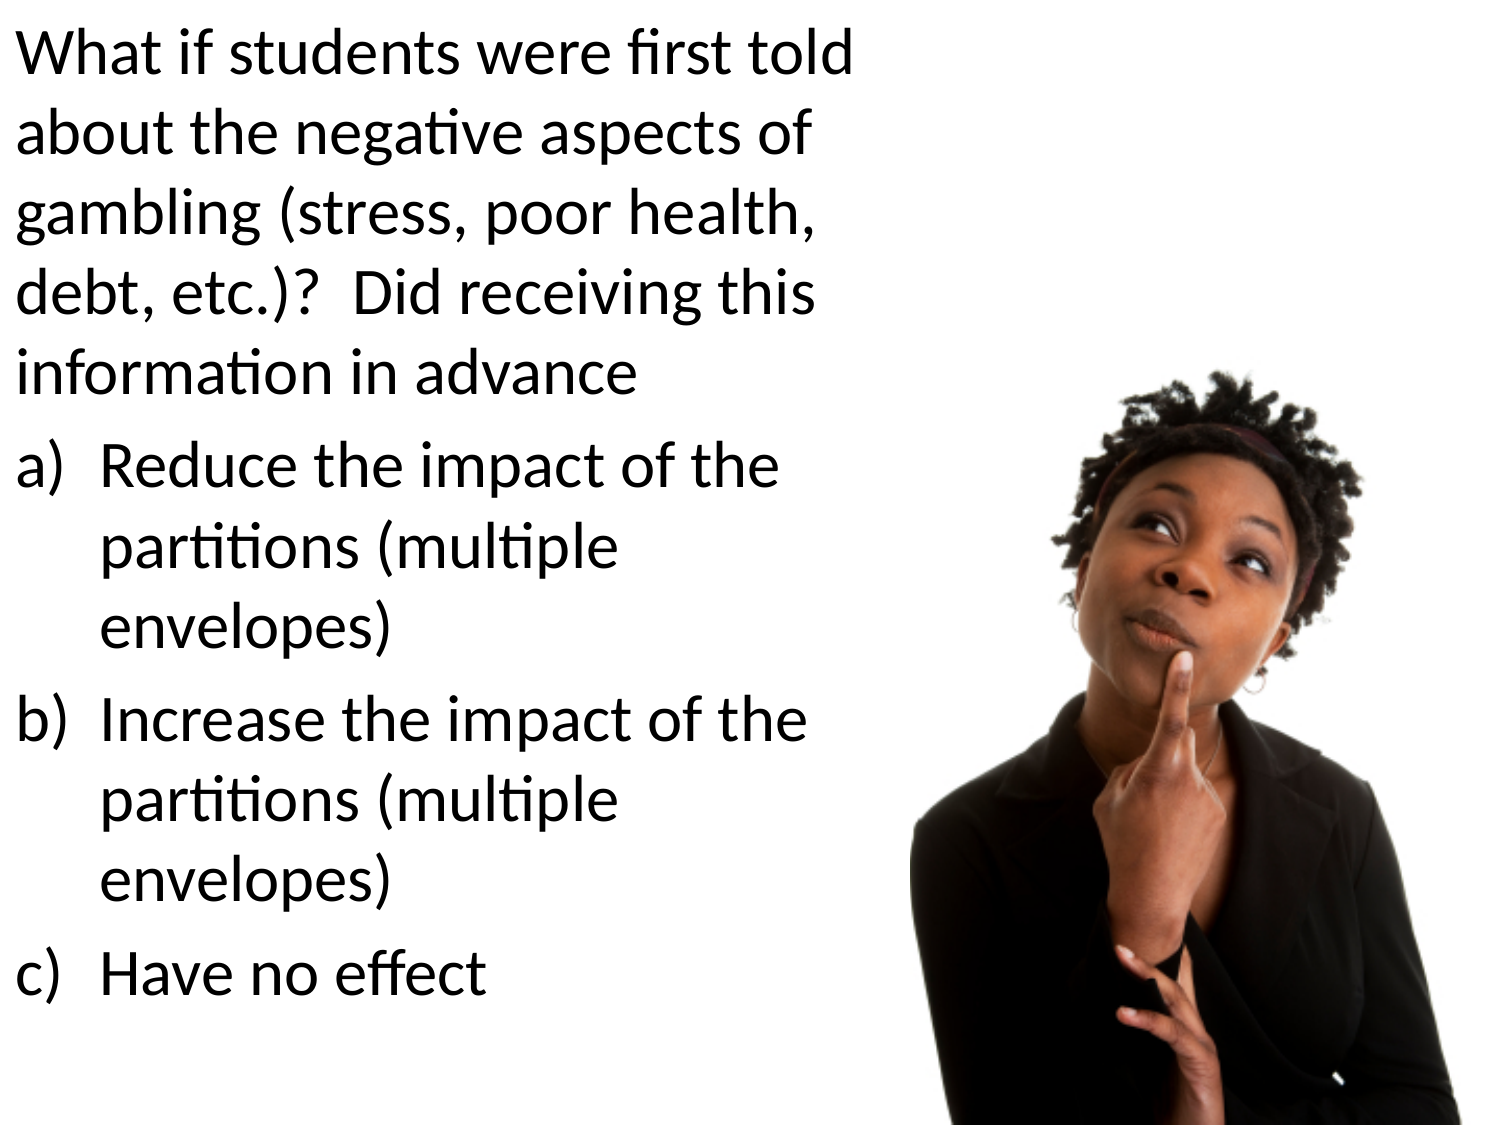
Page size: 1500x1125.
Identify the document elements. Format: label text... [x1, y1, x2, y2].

picture [910, 241, 1500, 1125]
list What if students were first told about the negative aspects of gambling (stress, poor health, debt, etc.)? Did receiving this information in advance Reduce the impact of the partitions (multiple envelopes) Increase the impact of the partitions (multiple envelopes) Have no effect [0, 0, 938, 1100]
